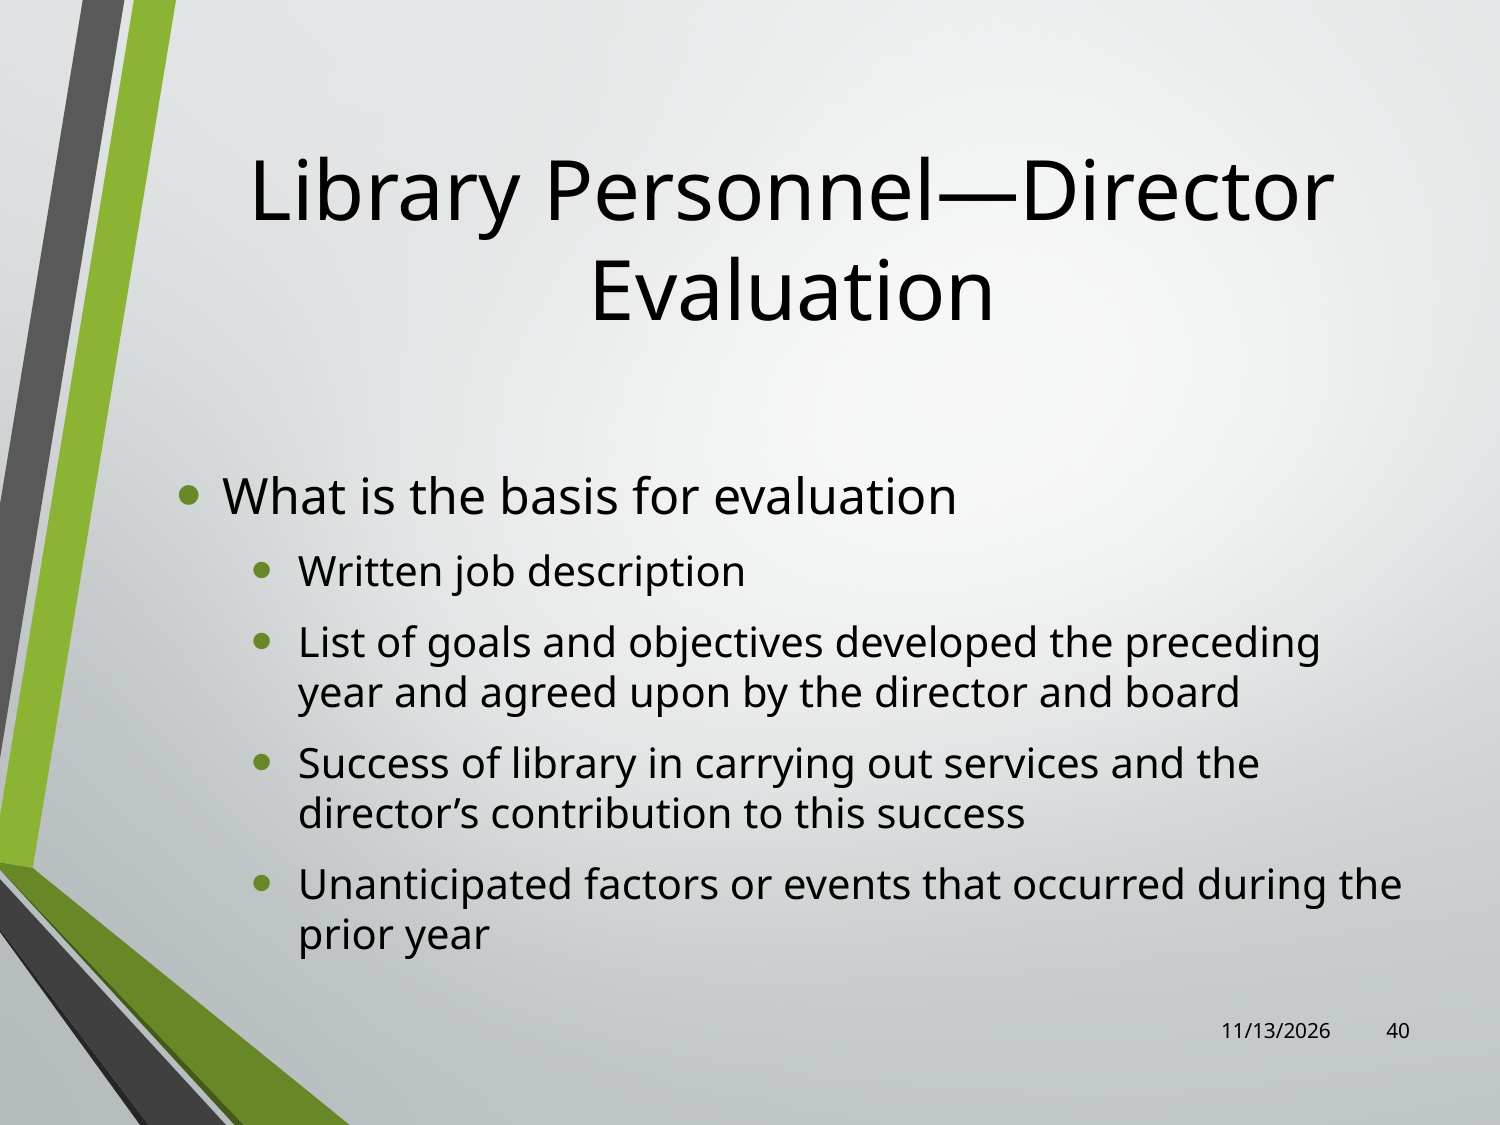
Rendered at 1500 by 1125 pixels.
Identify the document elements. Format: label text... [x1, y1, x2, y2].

list What is the basis for evaluation Written job description List of goals and objectives developed the preceding year and agreed upon by the director and board Success of library in carrying out services and the director’s contribution to this success Unanticipated factors or events that occurred during the prior year [161, 437, 1425, 985]
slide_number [1204, 1001, 1346, 1062]
title Library Personnel—Director Evaluation [161, 75, 1425, 400]
slide_number 40 [1354, 1001, 1425, 1062]
